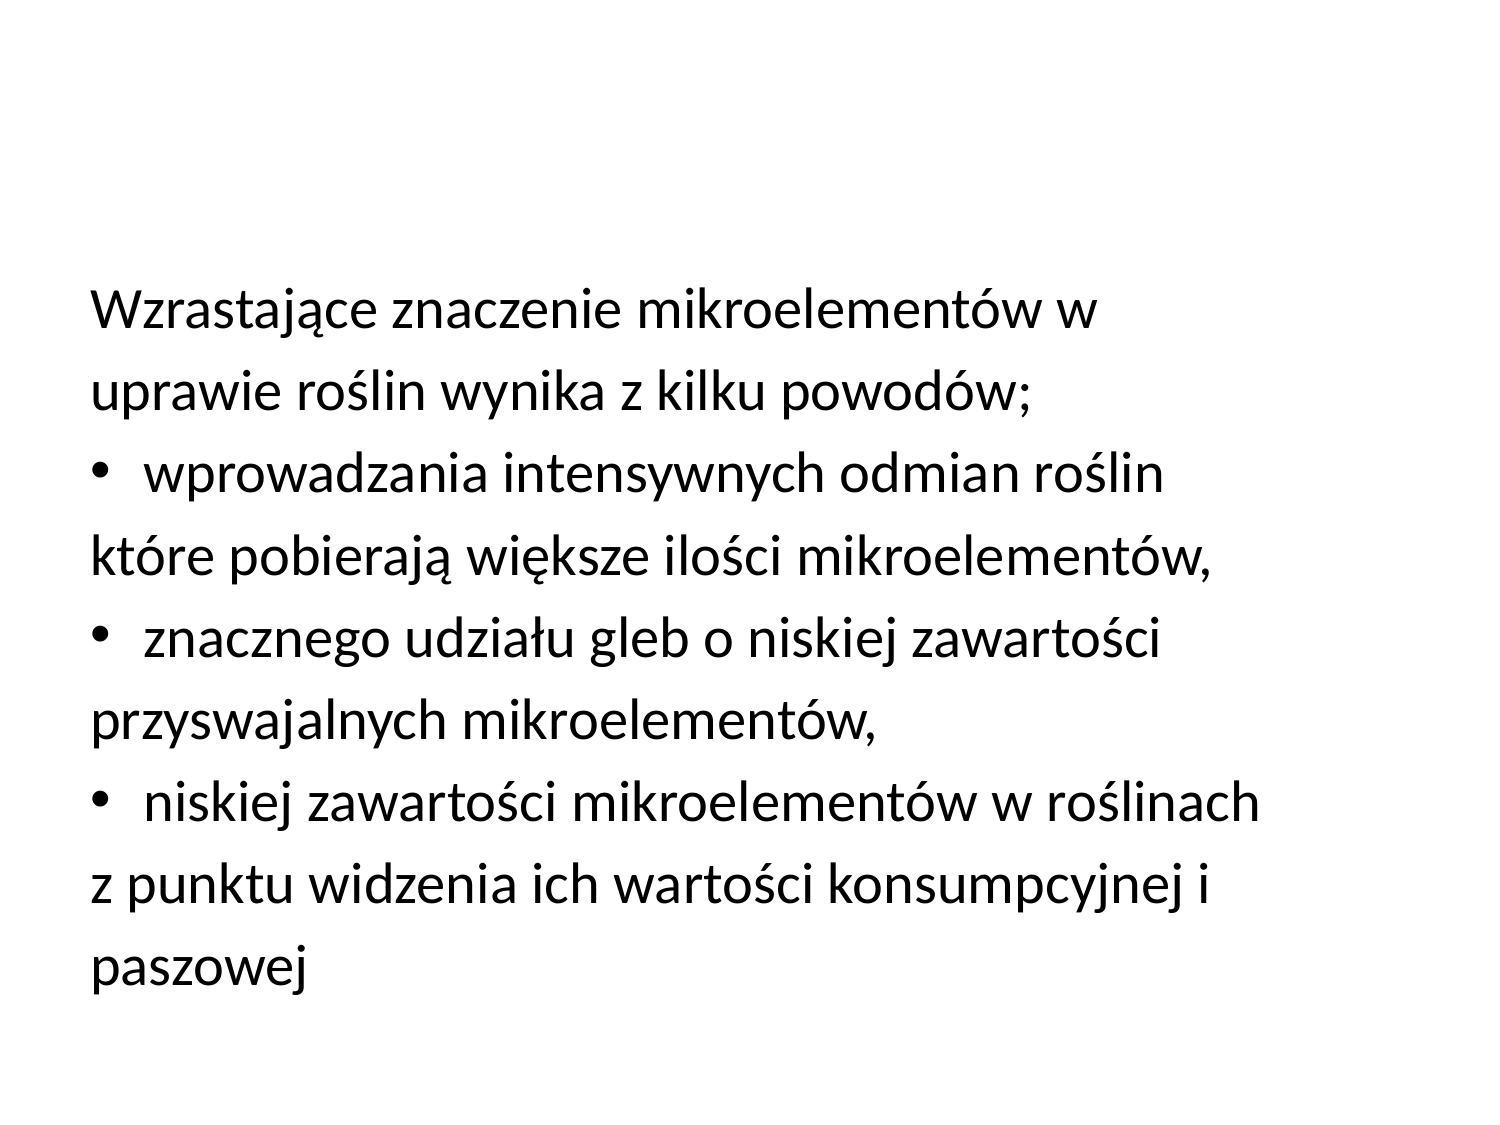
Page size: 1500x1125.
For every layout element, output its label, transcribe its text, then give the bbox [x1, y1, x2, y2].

list Wzrastające znaczenie mikroelementów w uprawie roślin wynika z kilku powodów; wprowadzania intensywnych odmian roślin które pobierają większe ilości mikroelementów, znacznego udziału gleb o niskiej zawartości przyswajalnych mikroelementów, niskiej zawartości mikroelementów w roślinach z punktu widzenia ich wartości konsumpcyjnej i paszowej [75, 262, 1425, 1005]
